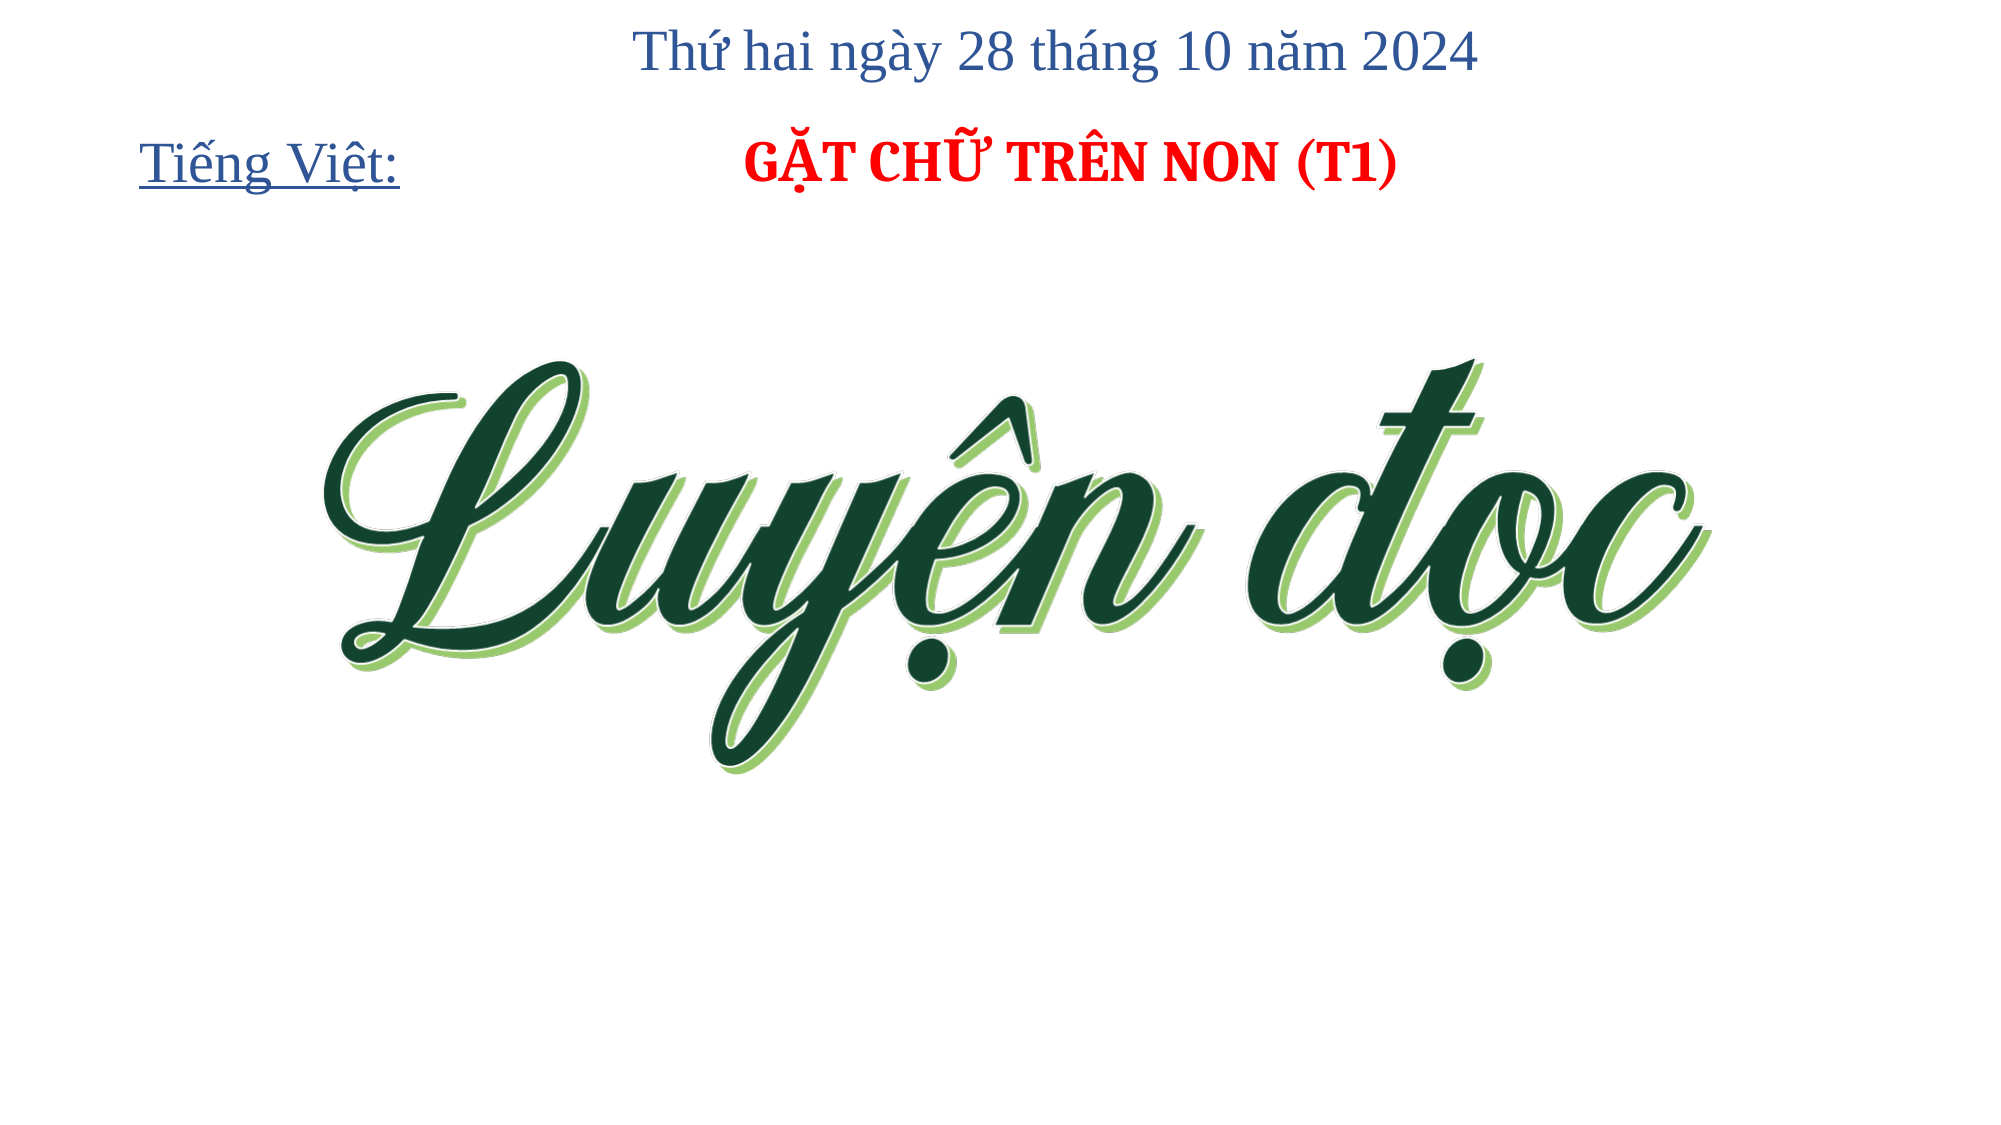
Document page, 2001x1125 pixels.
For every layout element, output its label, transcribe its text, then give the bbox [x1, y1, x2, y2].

text_box GẶT CHỮ TRÊN NON (T1) [729, 115, 1452, 201]
text_box Tiếng Việt: [124, 116, 422, 202]
picture [178, 349, 1822, 775]
text_box Thứ hai ngày 28 tháng 10 năm 2024 [618, 4, 1566, 90]
